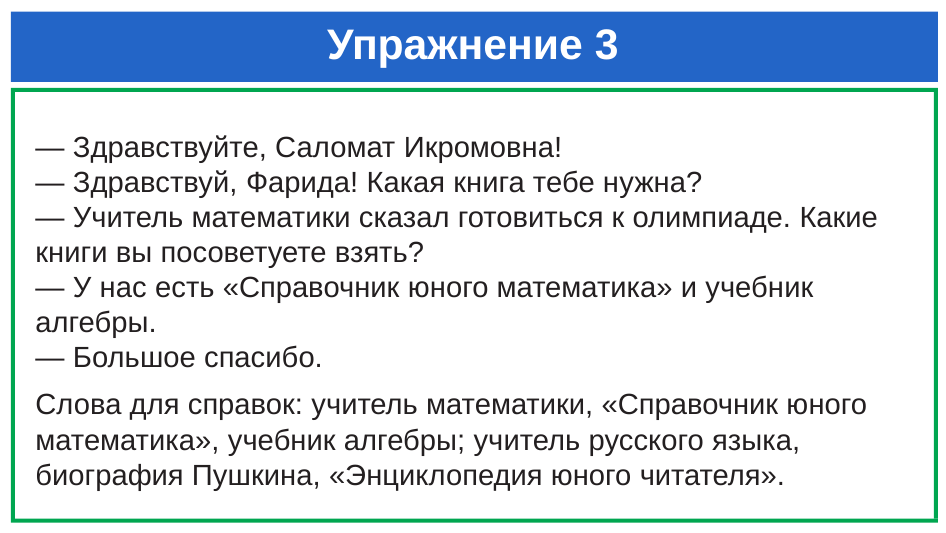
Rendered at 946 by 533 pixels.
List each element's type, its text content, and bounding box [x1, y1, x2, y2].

list — Здравствуйте, Саломат Икромовна! — Здравствуй, Фарида! Какая книга тебе нужна? — Учитель математики сказал готовиться к олимпиаде. Какие книги вы посоветуете взять? — У нас есть «Справочник юного математика» и учебник алгебры. — Большое спасибо. Слова для справок: учитель математики, «Справочник юного математика», учебник алгебры; учитель русского языка, биография Пушкина, «Энциклопедия юного читателя». [35, 128, 934, 495]
title Упражнение 3 [49, 16, 897, 69]
